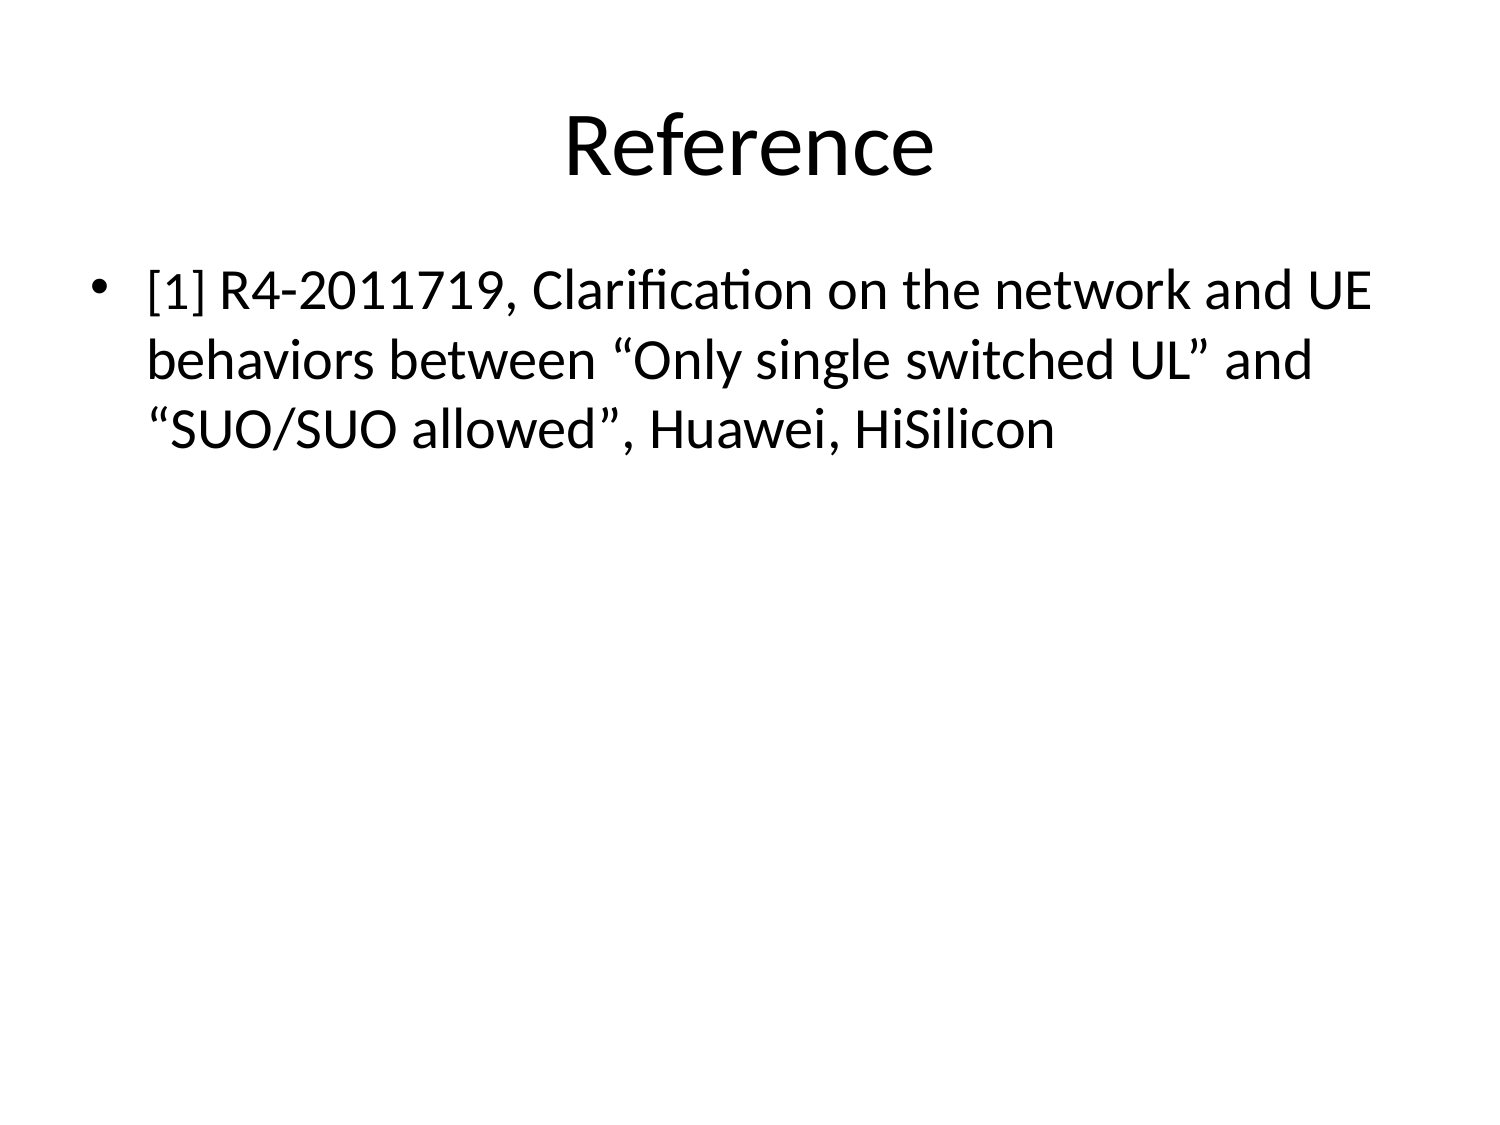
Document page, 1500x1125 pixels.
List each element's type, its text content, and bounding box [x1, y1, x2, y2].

title Reference [75, 45, 1425, 233]
list [1] R4-2011719, Clarification on the network and UE behaviors between “Only single switched UL” and “SUO/SUO allowed”, Huawei, HiSilicon [75, 243, 1459, 1094]
